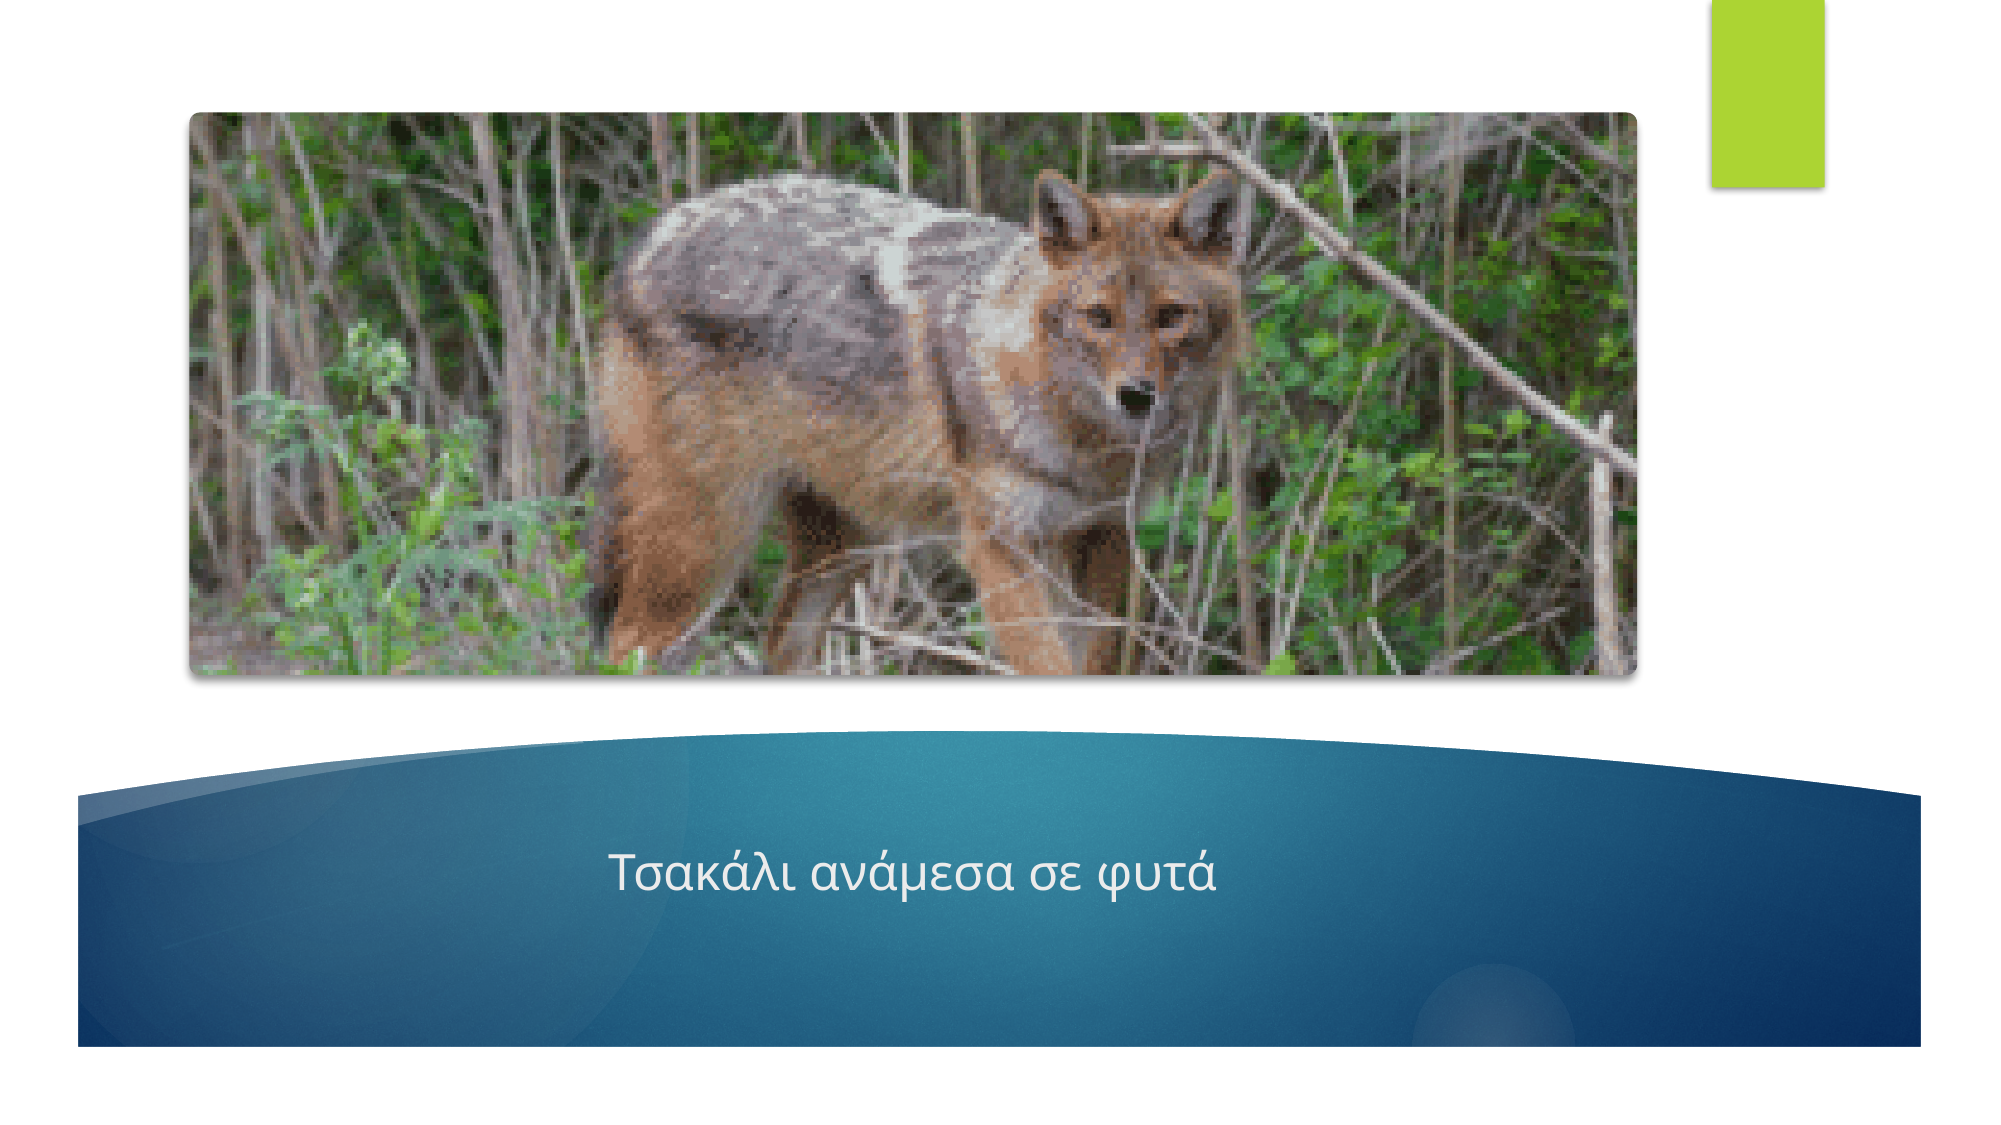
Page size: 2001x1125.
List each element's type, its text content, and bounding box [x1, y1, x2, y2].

picture [189, 112, 1638, 676]
title Τσακάλι ανάμεσα σε φυτά [189, 814, 1638, 908]
